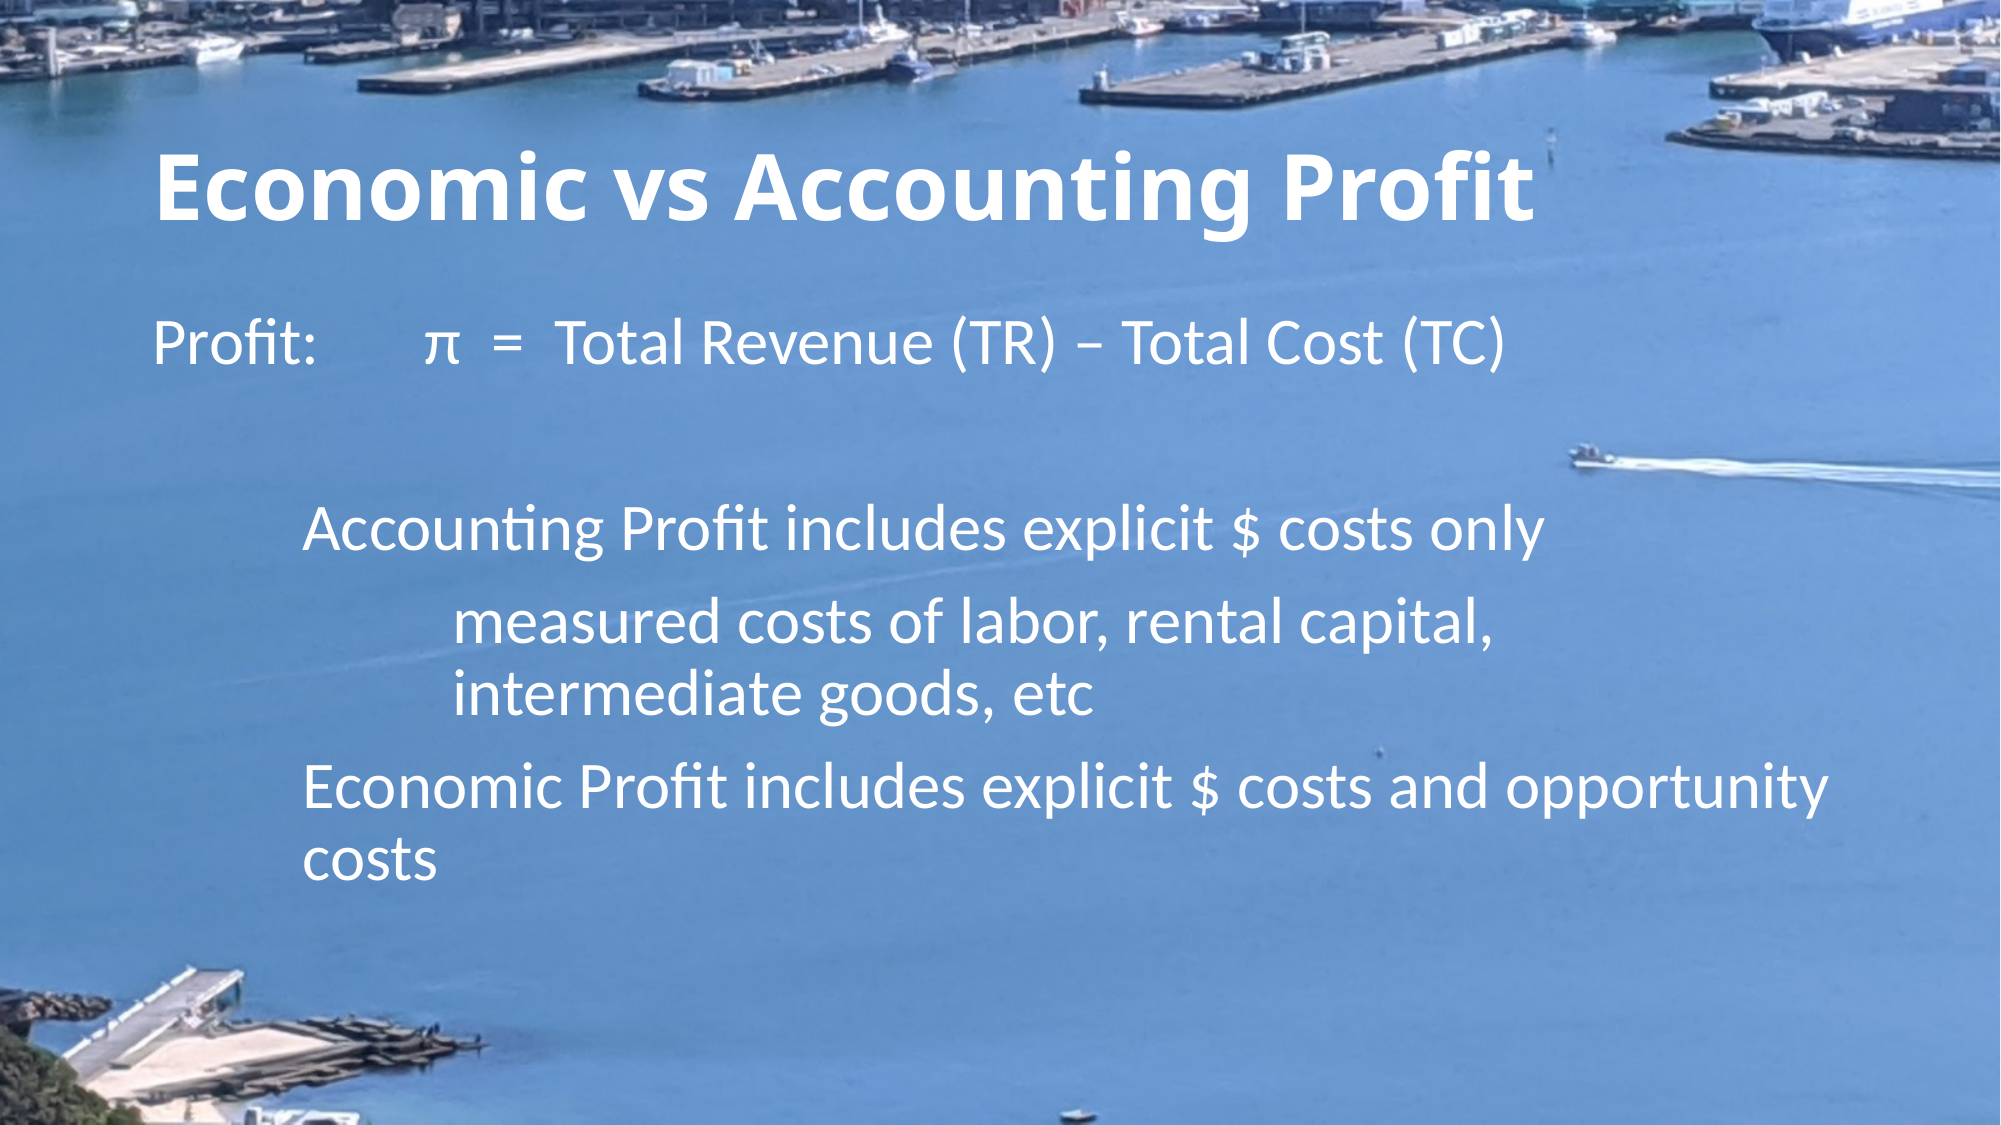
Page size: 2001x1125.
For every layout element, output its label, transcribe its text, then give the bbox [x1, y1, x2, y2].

title Economic vs Accounting Profit [137, 82, 1863, 299]
list Profit: π = Total Revenue (TR) – Total Cost (TC) Accounting Profit includes explicit $ costs only measured costs of labor, rental capital, intermediate goods, etc Economic Profit includes explicit $ costs and opportunity costs [137, 299, 1863, 1014]
picture [0, 0, 2001, 1125]
